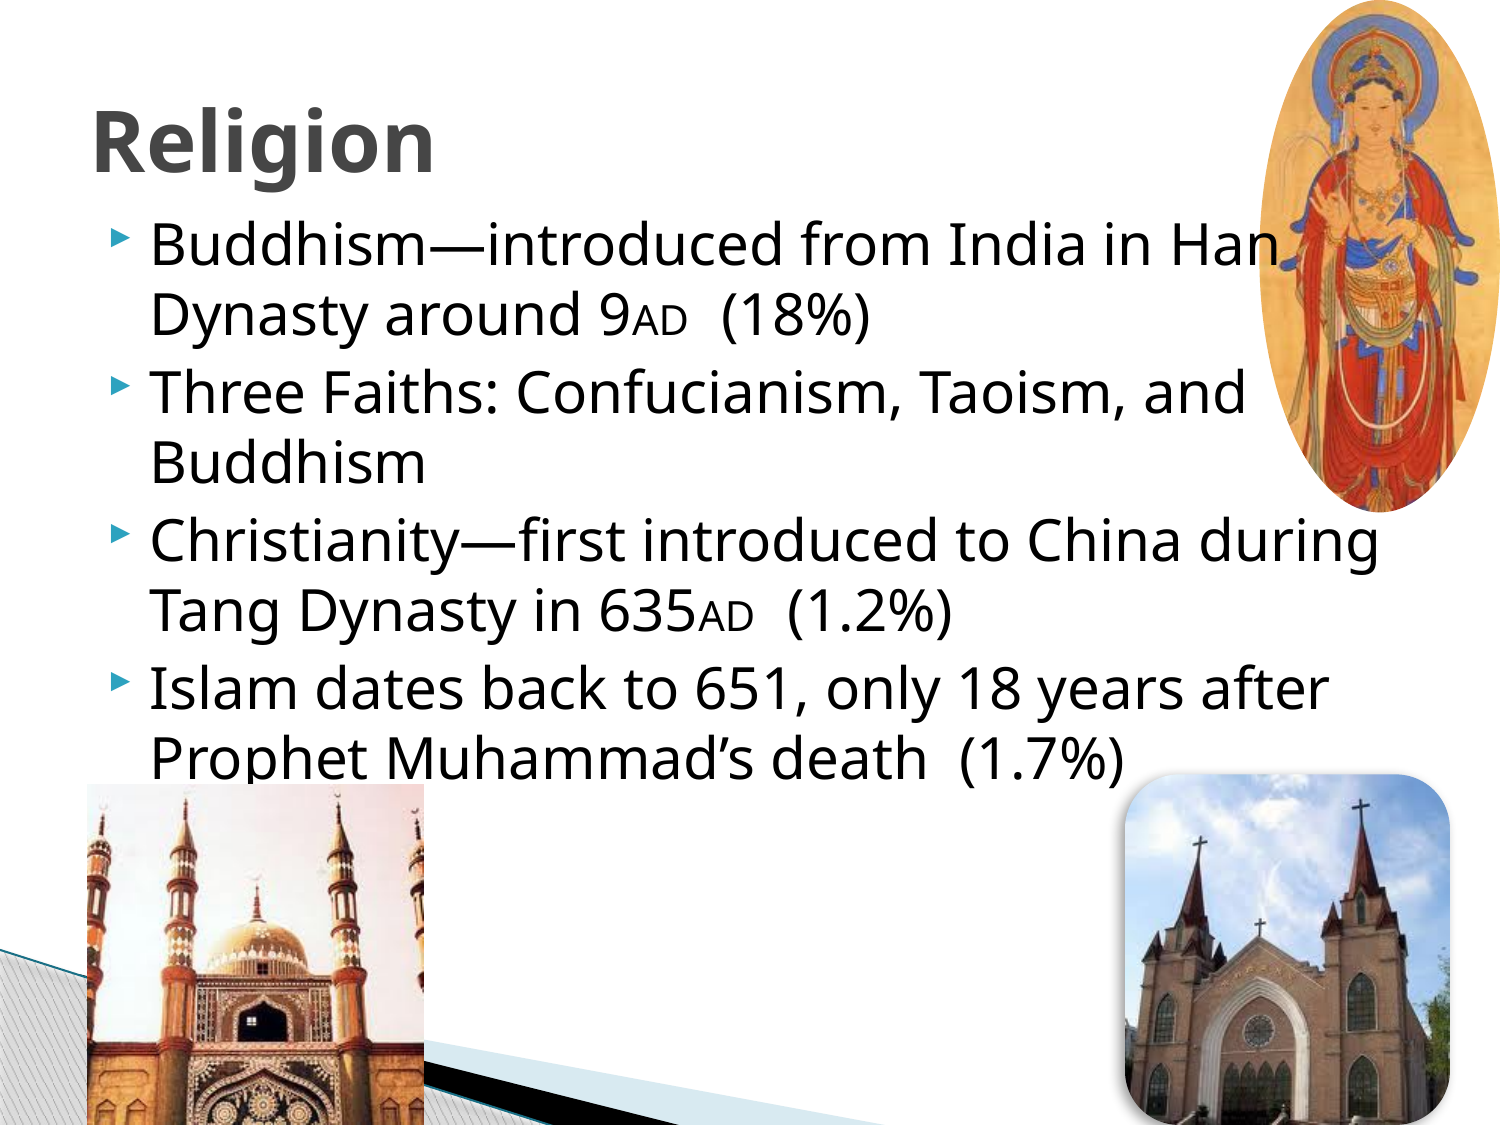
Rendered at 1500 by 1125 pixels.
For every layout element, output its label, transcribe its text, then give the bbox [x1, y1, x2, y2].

title Religion [75, 45, 1253, 200]
picture [1124, 774, 1451, 1125]
picture [1259, 0, 1500, 513]
list Buddhism—introduced from India in Han Dynasty around 9AD (18%) Three Faiths: Confucianism, Taoism, and Buddhism Christianity—first introduced to China during Tang Dynasty in 635AD (1.2%) Islam dates back to 651, only 18 years after Prophet Muhammad’s death (1.7%) [75, 200, 1425, 943]
picture [87, 784, 424, 1125]
